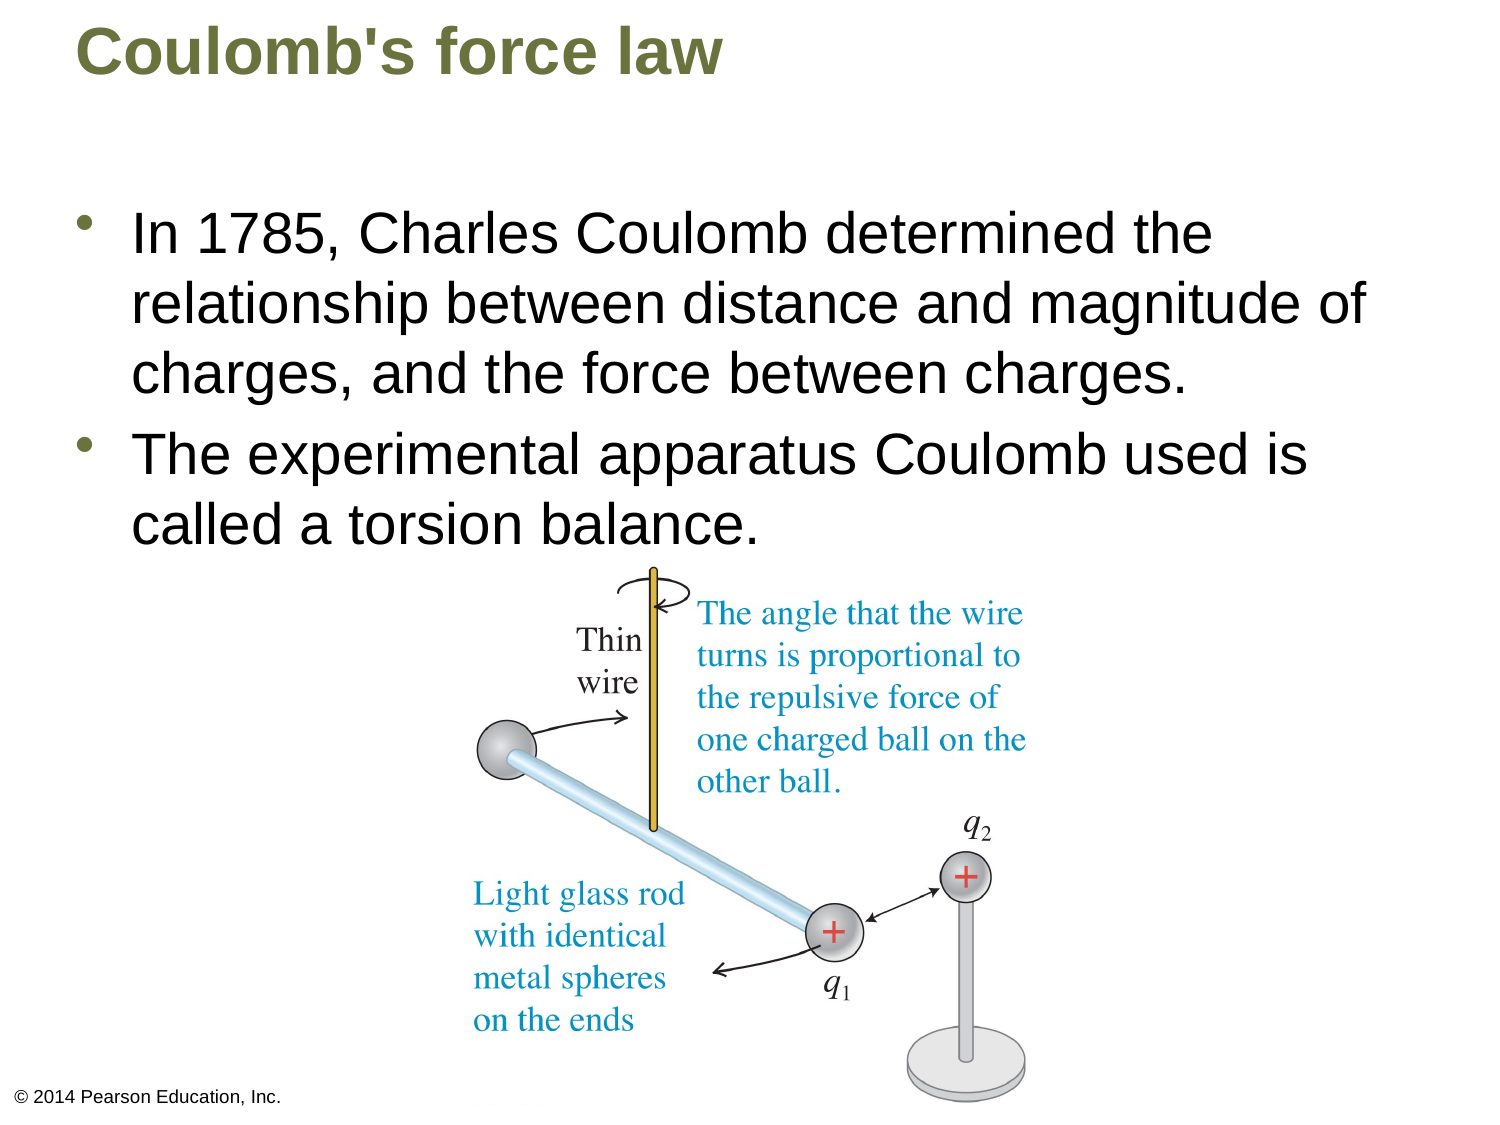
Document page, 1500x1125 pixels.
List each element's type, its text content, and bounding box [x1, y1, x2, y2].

footer © 2014 Pearson Education, Inc. [14, 1084, 900, 1115]
list In 1785, Charles Coulomb determined the relationship between distance and magnitude of charges, and the force between charges. The experimental apparatus Coulomb used is called a torsion balance. [59, 187, 1410, 1025]
picture [468, 561, 1031, 1105]
title Coulomb's force law [0, 0, 1500, 96]
